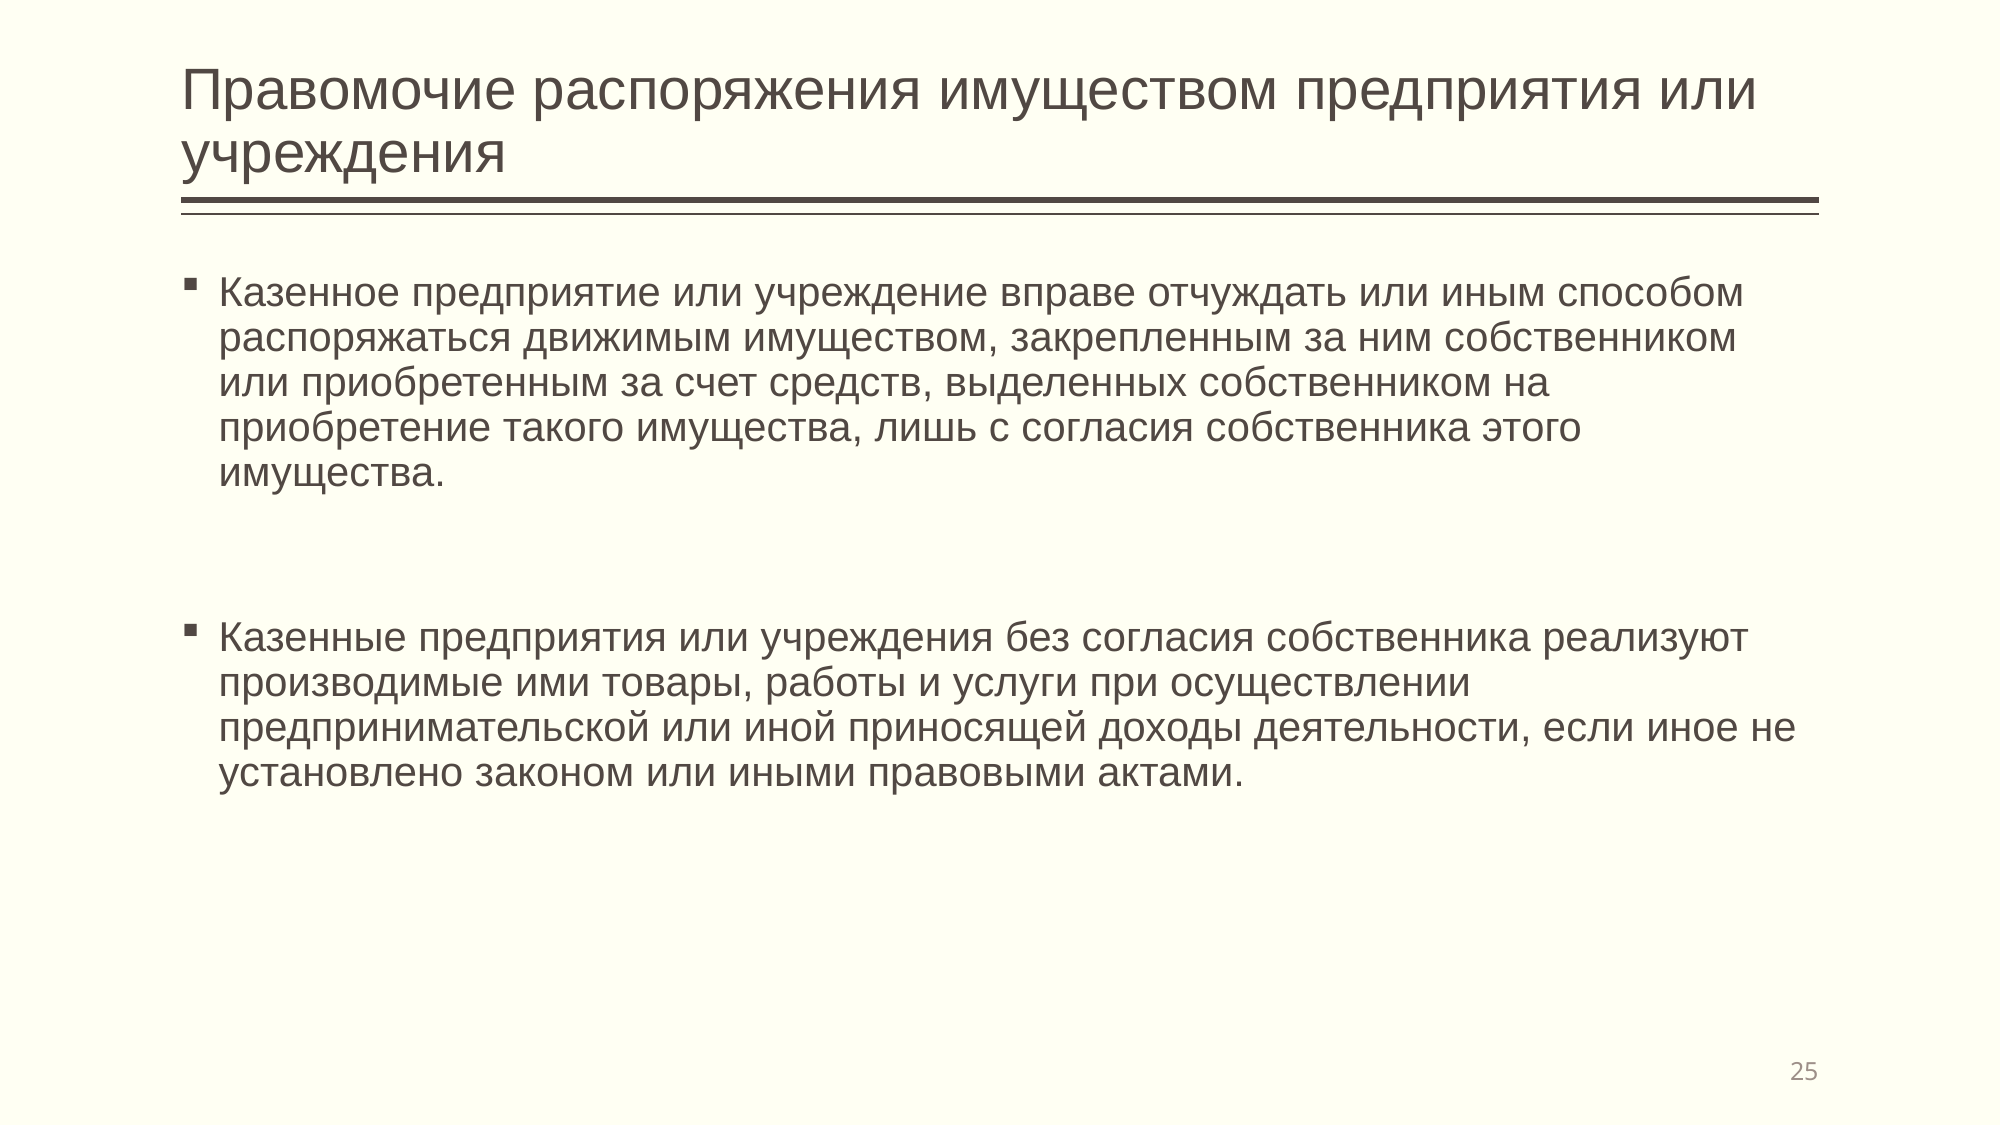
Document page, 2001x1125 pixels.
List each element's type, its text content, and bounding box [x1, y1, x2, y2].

title Правомочие распоряжения имуществом предприятия или учреждения [181, 12, 1819, 193]
list Казенное предприятие или учреждение вправе отчуждать или иным способом распоряжаться движимым имуществом, закрепленным за ним собственником или приобретенным за счет средств, выделенных собственником на приобретение такого имущества, лишь с согласия собственника этого имущества. Казенные предприятия или учреждения без согласия собственника реализуют производимые ими товары, работы и услуги при осуществлении предпринимательской или иной приносящей доходы деятельности, если иное не установлено законом или иными правовыми актами. [181, 262, 1819, 1013]
slide_number 25 [1518, 1042, 1819, 1103]
